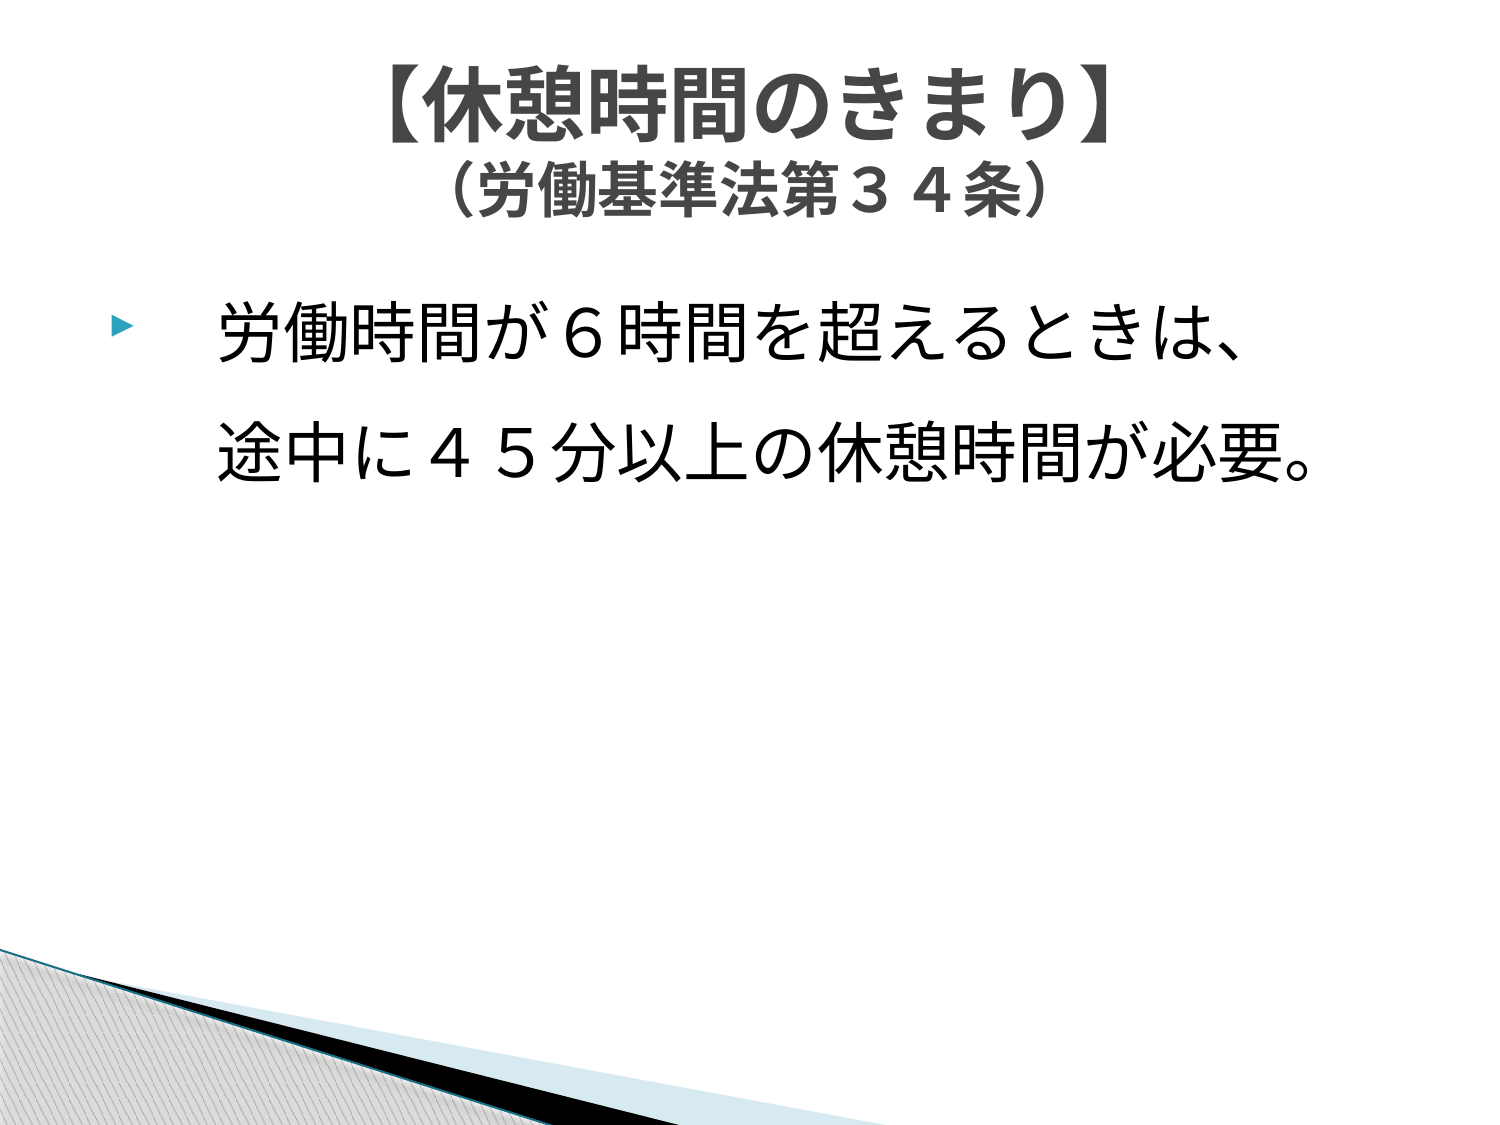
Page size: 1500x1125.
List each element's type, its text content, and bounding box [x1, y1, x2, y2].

title 【休憩時間のきまり】 （労働基準法第３４条） [75, 45, 1425, 233]
list 労働時間が６時間を超えるときは、 途中に４５分以上の休憩時間が必要。 [74, 242, 1426, 986]
